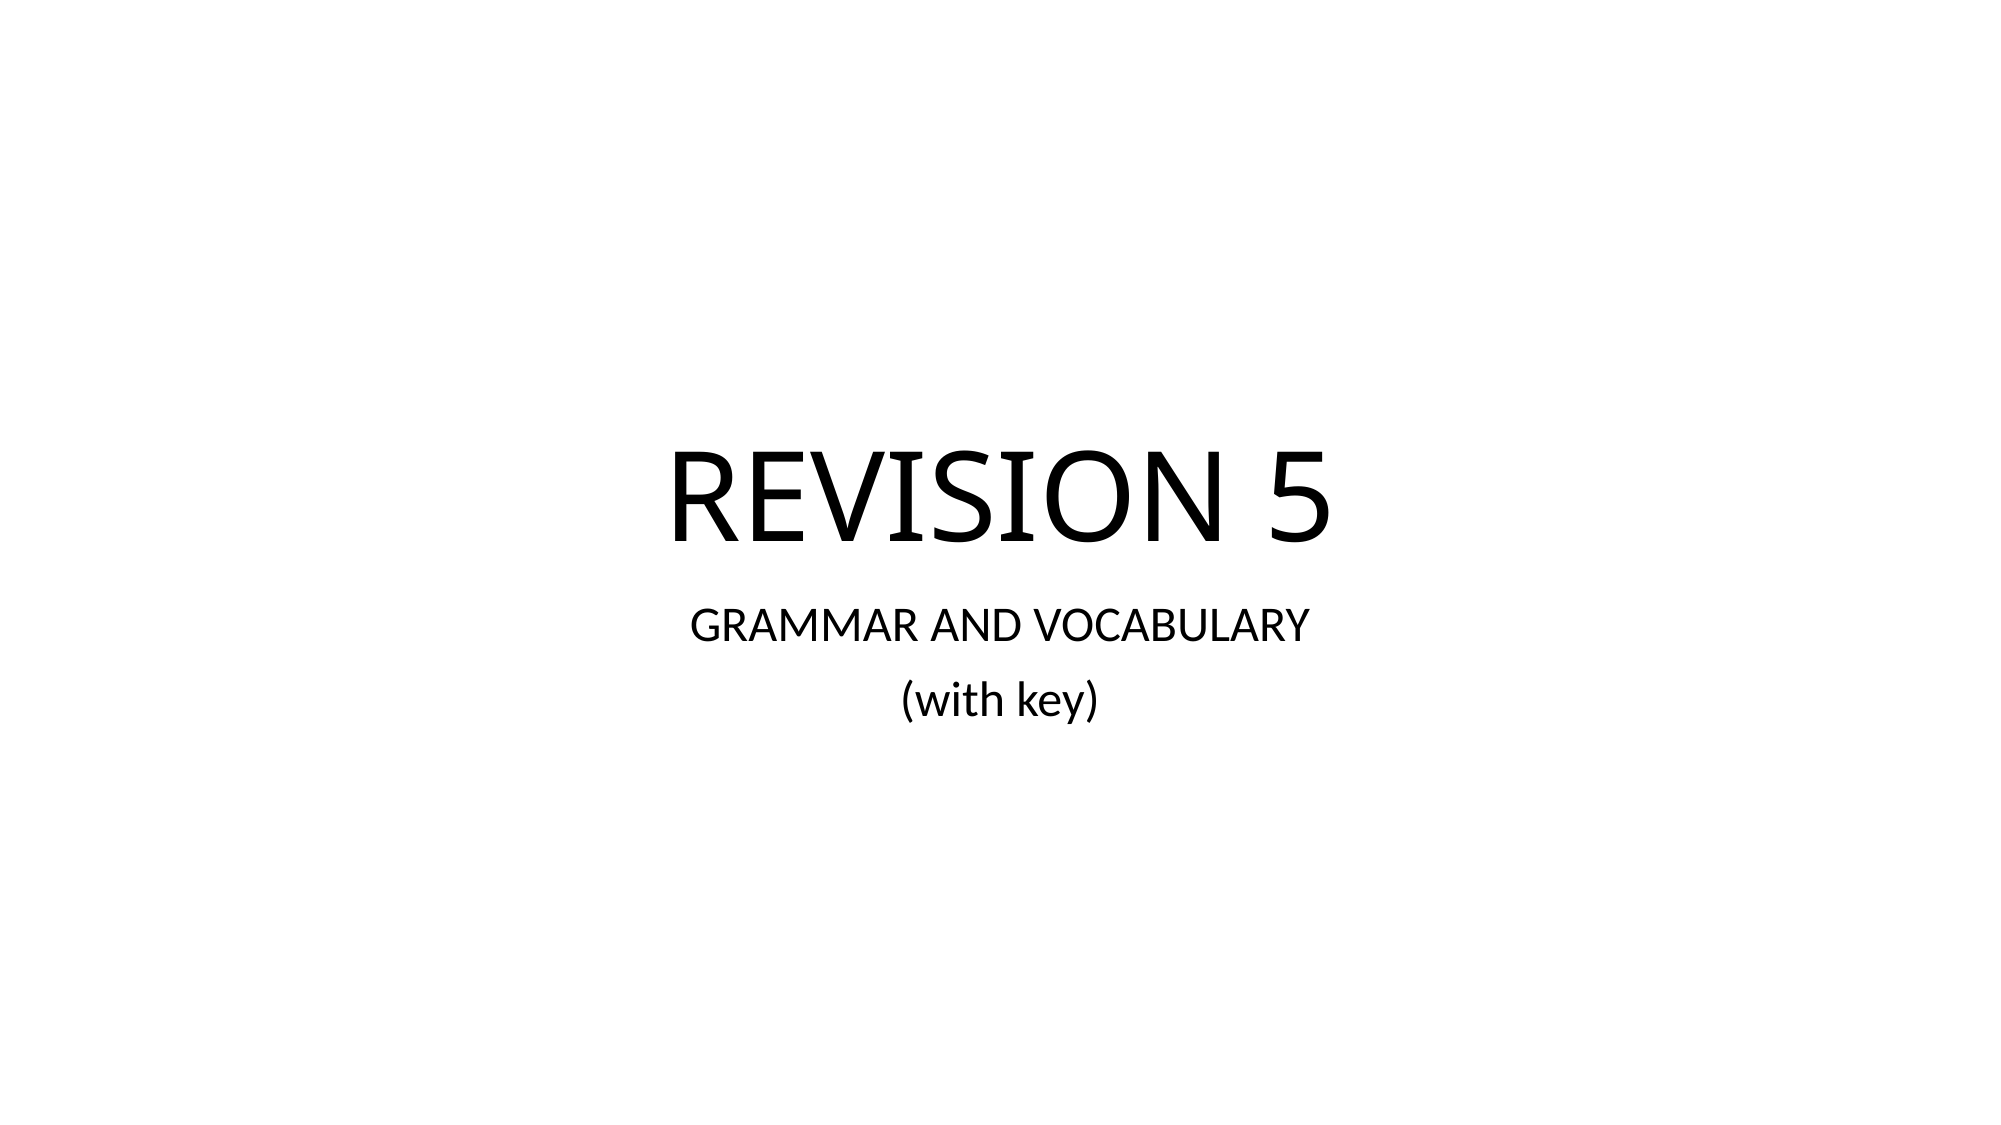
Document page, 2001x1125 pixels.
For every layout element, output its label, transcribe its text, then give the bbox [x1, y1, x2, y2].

subtitle GRAMMAR AND VOCABULARY (with key) [249, 590, 1750, 863]
title REVISION 5 [249, 184, 1750, 576]
